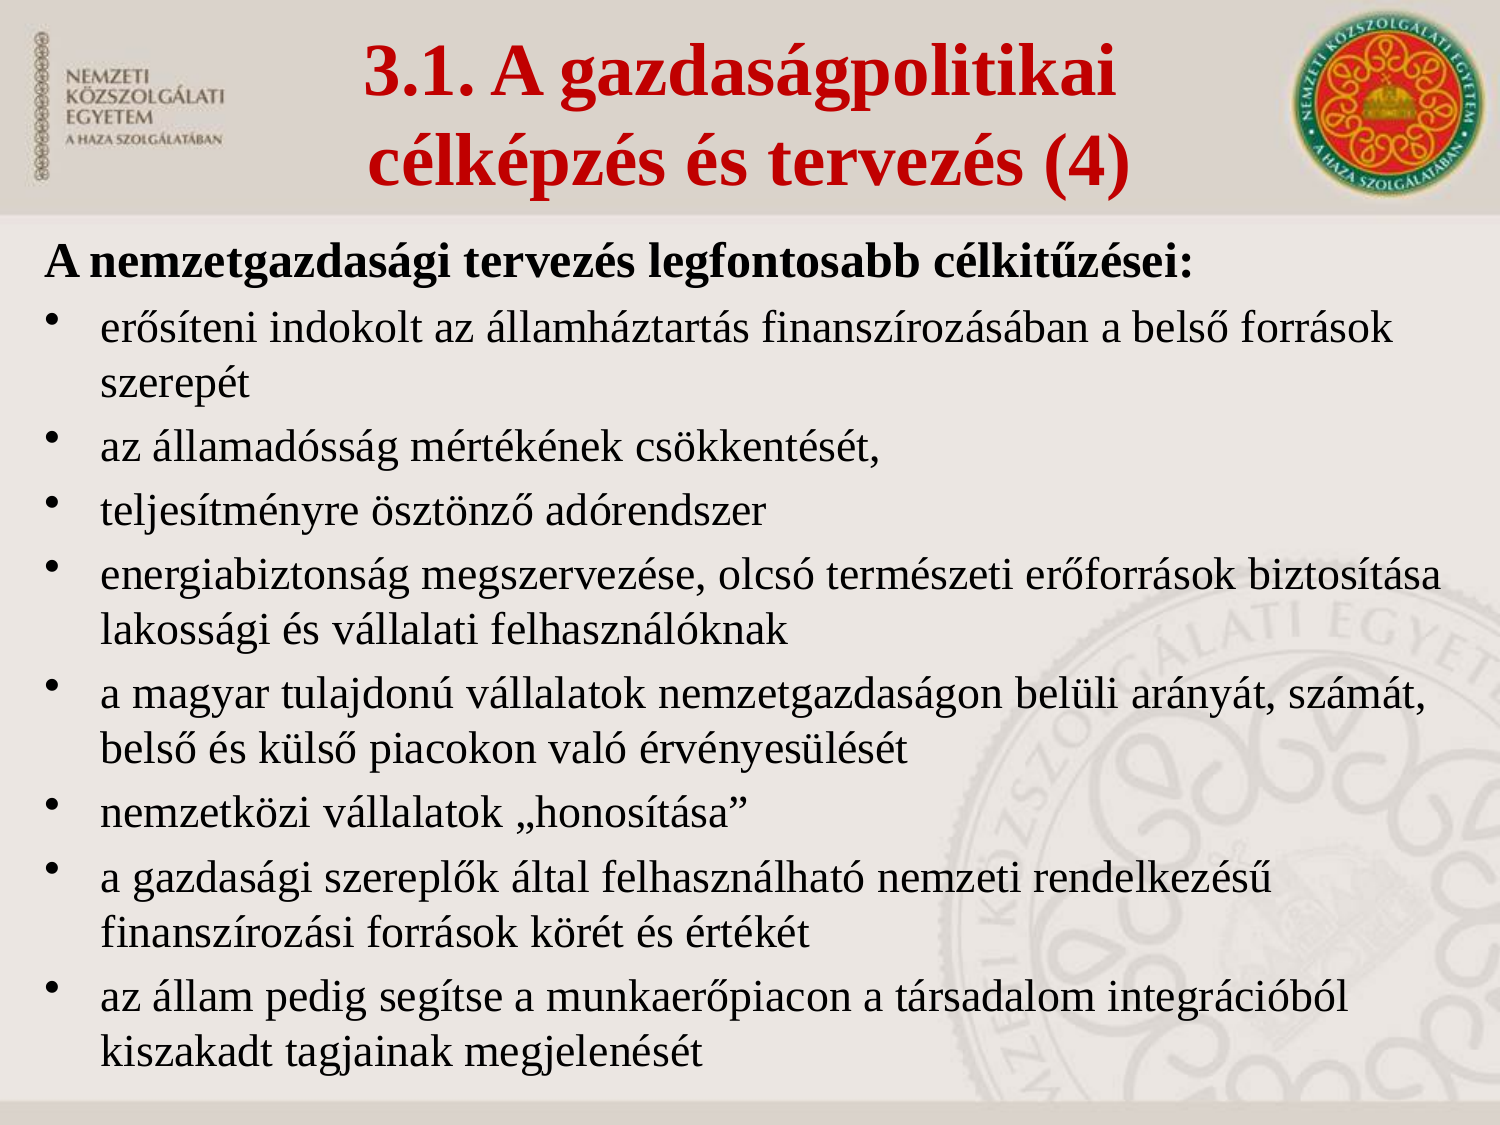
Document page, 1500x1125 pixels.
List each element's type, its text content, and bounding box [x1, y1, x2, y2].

title 3.1. A gazdaságpolitikai célképzés és tervezés (4) [0, 0, 1500, 220]
picture [0, 220, 1500, 1125]
list A nemzetgazdasági tervezés legfontosabb célkitűzései: erősíteni indokolt az államháztartás finanszírozásában a belső források szerepét az államadósság mértékének csökkentését, teljesítményre ösztönző adórendszer energiabiztonság megszervezése, olcsó természeti erőforrások biztosítása lakossági és vállalati felhasználóknak a magyar tulajdonú vállalatok nemzetgazdaságon belüli arányát, számát, belső és külső piacokon való érvényesülését nemzetközi vállalatok „honosítása” a gazdasági szereplők által felhasználható nemzeti rendelkezésű finanszírozási források körét és értékét az állam pedig segítse a munkaerőpiacon a társadalom integrációból kiszakadt tagjainak megjelenését [29, 219, 1471, 1106]
